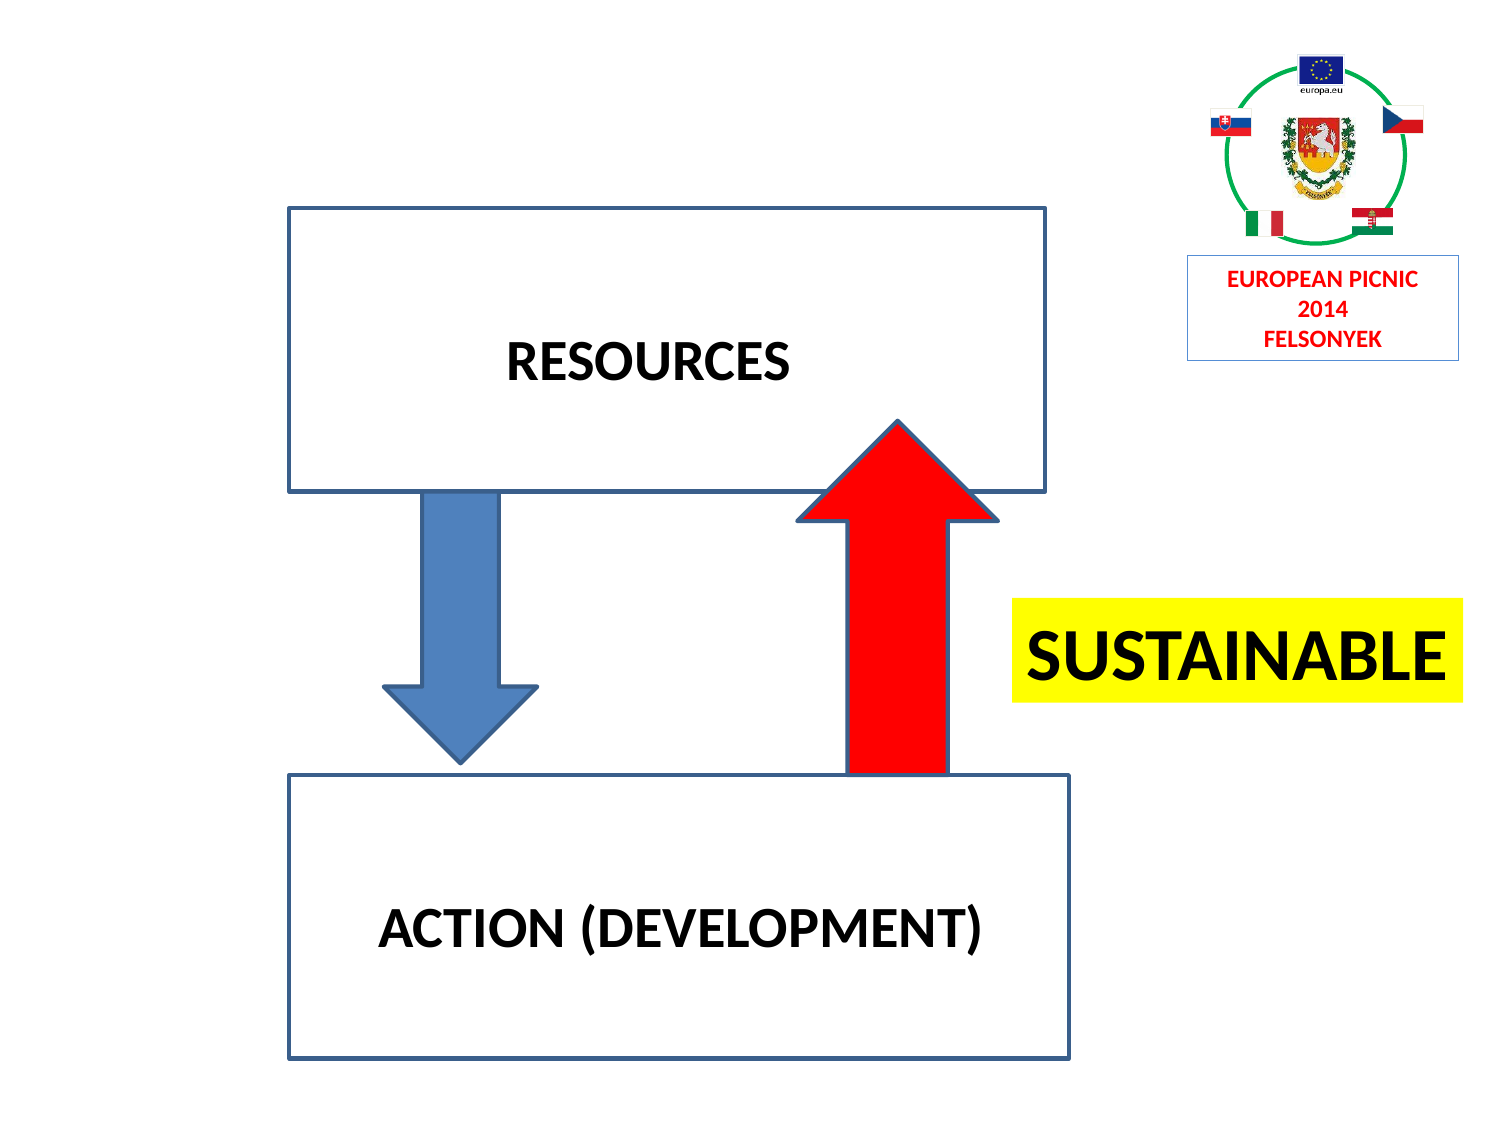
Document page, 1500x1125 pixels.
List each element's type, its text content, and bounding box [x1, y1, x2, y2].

text_box RESOURCES [492, 314, 806, 400]
text_box [287, 773, 1071, 1061]
text_box [795, 418, 1000, 778]
text_box ACTION (DEVELOPMENT) [363, 881, 1000, 967]
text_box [1186, 54, 1459, 362]
text_box SUSTAINABLE [1012, 597, 1464, 703]
text_box [381, 489, 540, 766]
text_box [287, 206, 1047, 494]
